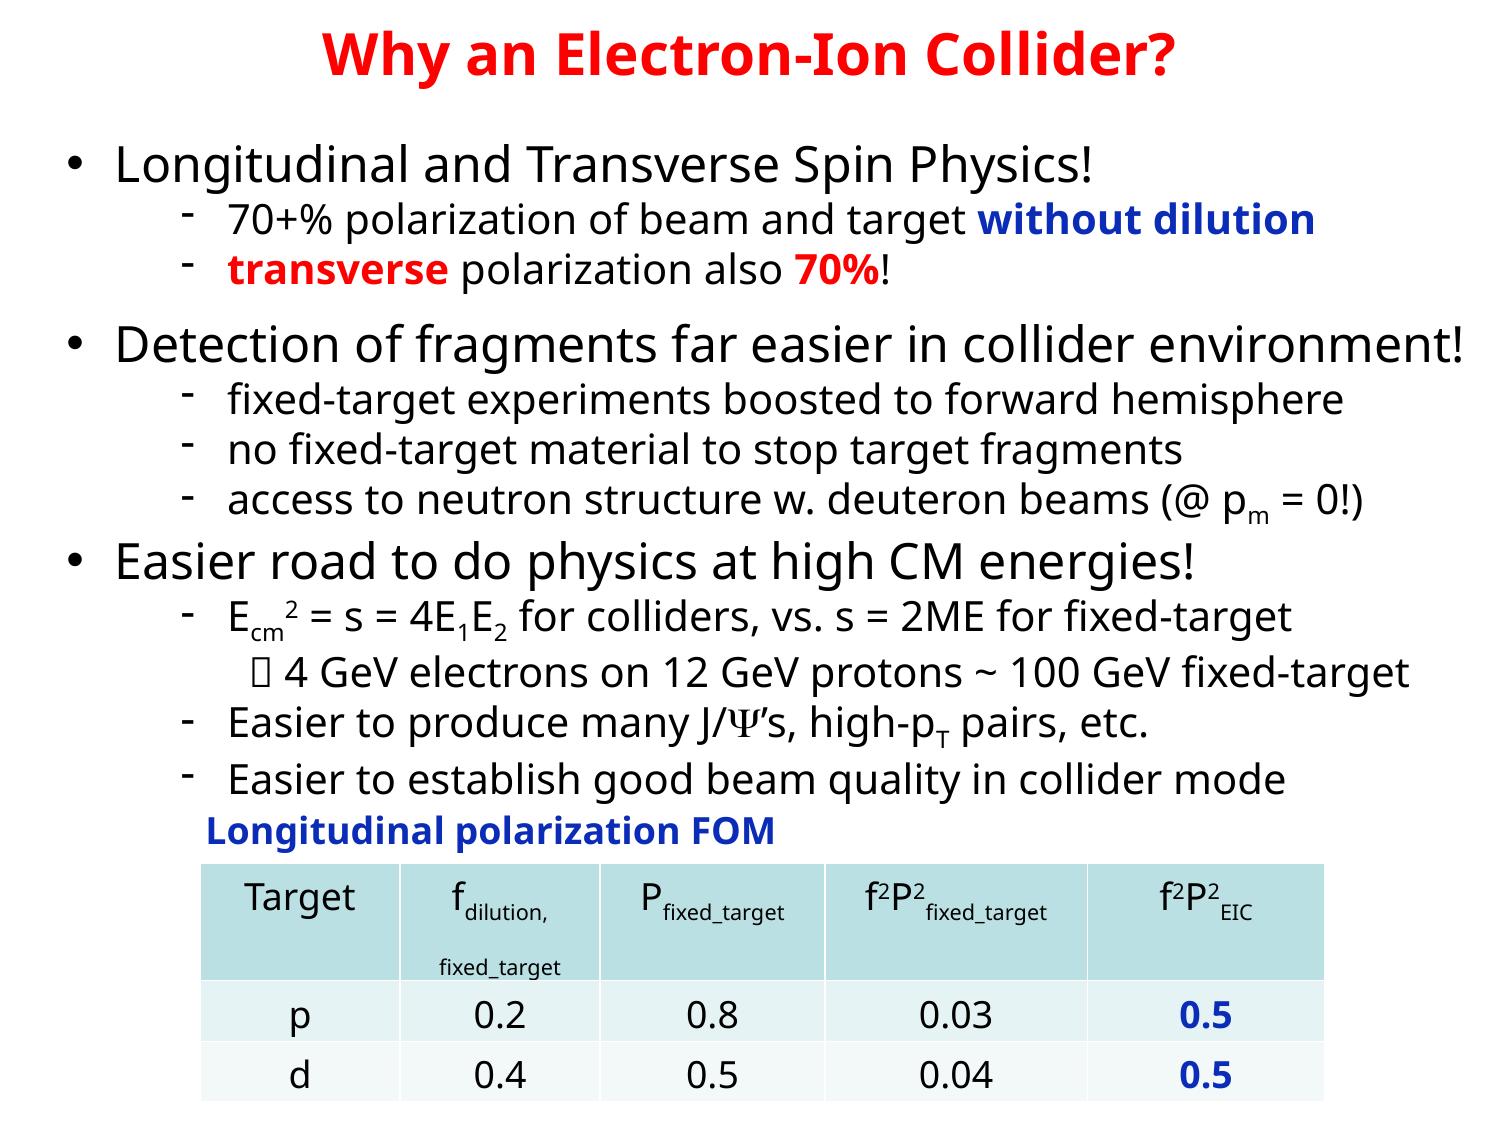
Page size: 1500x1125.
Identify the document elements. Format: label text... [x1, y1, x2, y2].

table_cell 0.5 [1088, 1042, 1324, 1101]
table_cell 0.04 [826, 1042, 1087, 1101]
table_header f2P2fixed_target [826, 864, 1087, 980]
table_cell 0.2 [401, 981, 599, 1041]
table_header fdilution, fixed_target [401, 864, 599, 980]
table_cell 0.8 [601, 981, 824, 1041]
table_cell d [201, 1042, 399, 1101]
text_box Why an Electron-Ion Collider? [0, 9, 1500, 95]
table_cell 0.03 [826, 981, 1087, 1041]
table_cell 0.5 [601, 1042, 824, 1101]
table_cell 0.5 [1088, 981, 1324, 1041]
table_header f2P2EIC [1088, 864, 1324, 980]
table_header Pfixed_target [601, 864, 824, 980]
table_cell p [201, 981, 399, 1041]
text_box Longitudinal polarization FOM [190, 799, 792, 860]
table_cell 0.4 [401, 1042, 599, 1101]
text_box Longitudinal and Transverse Spin Physics! 70+% polarization of beam and target without dilution transverse polarization also 70%! Detection of fragments far easier in collider environment! fixed-target experiments boosted to forward hemisphere no fixed-target material to stop target fragments access to neutron structure w. deuteron beams (@ pm = 0!) Easier road to do physics at high CM energies! Ecm2 = s = 4E1E2 for colliders, vs. s = 2ME for fixed-target  4 GeV electrons on 12 GeV protons ~ 100 GeV fixed-target Easier to produce many J/Y’s, high-pT pairs, etc. Easier to establish good beam quality in collider mode [51, 125, 1481, 811]
table_header Target [201, 864, 399, 980]
